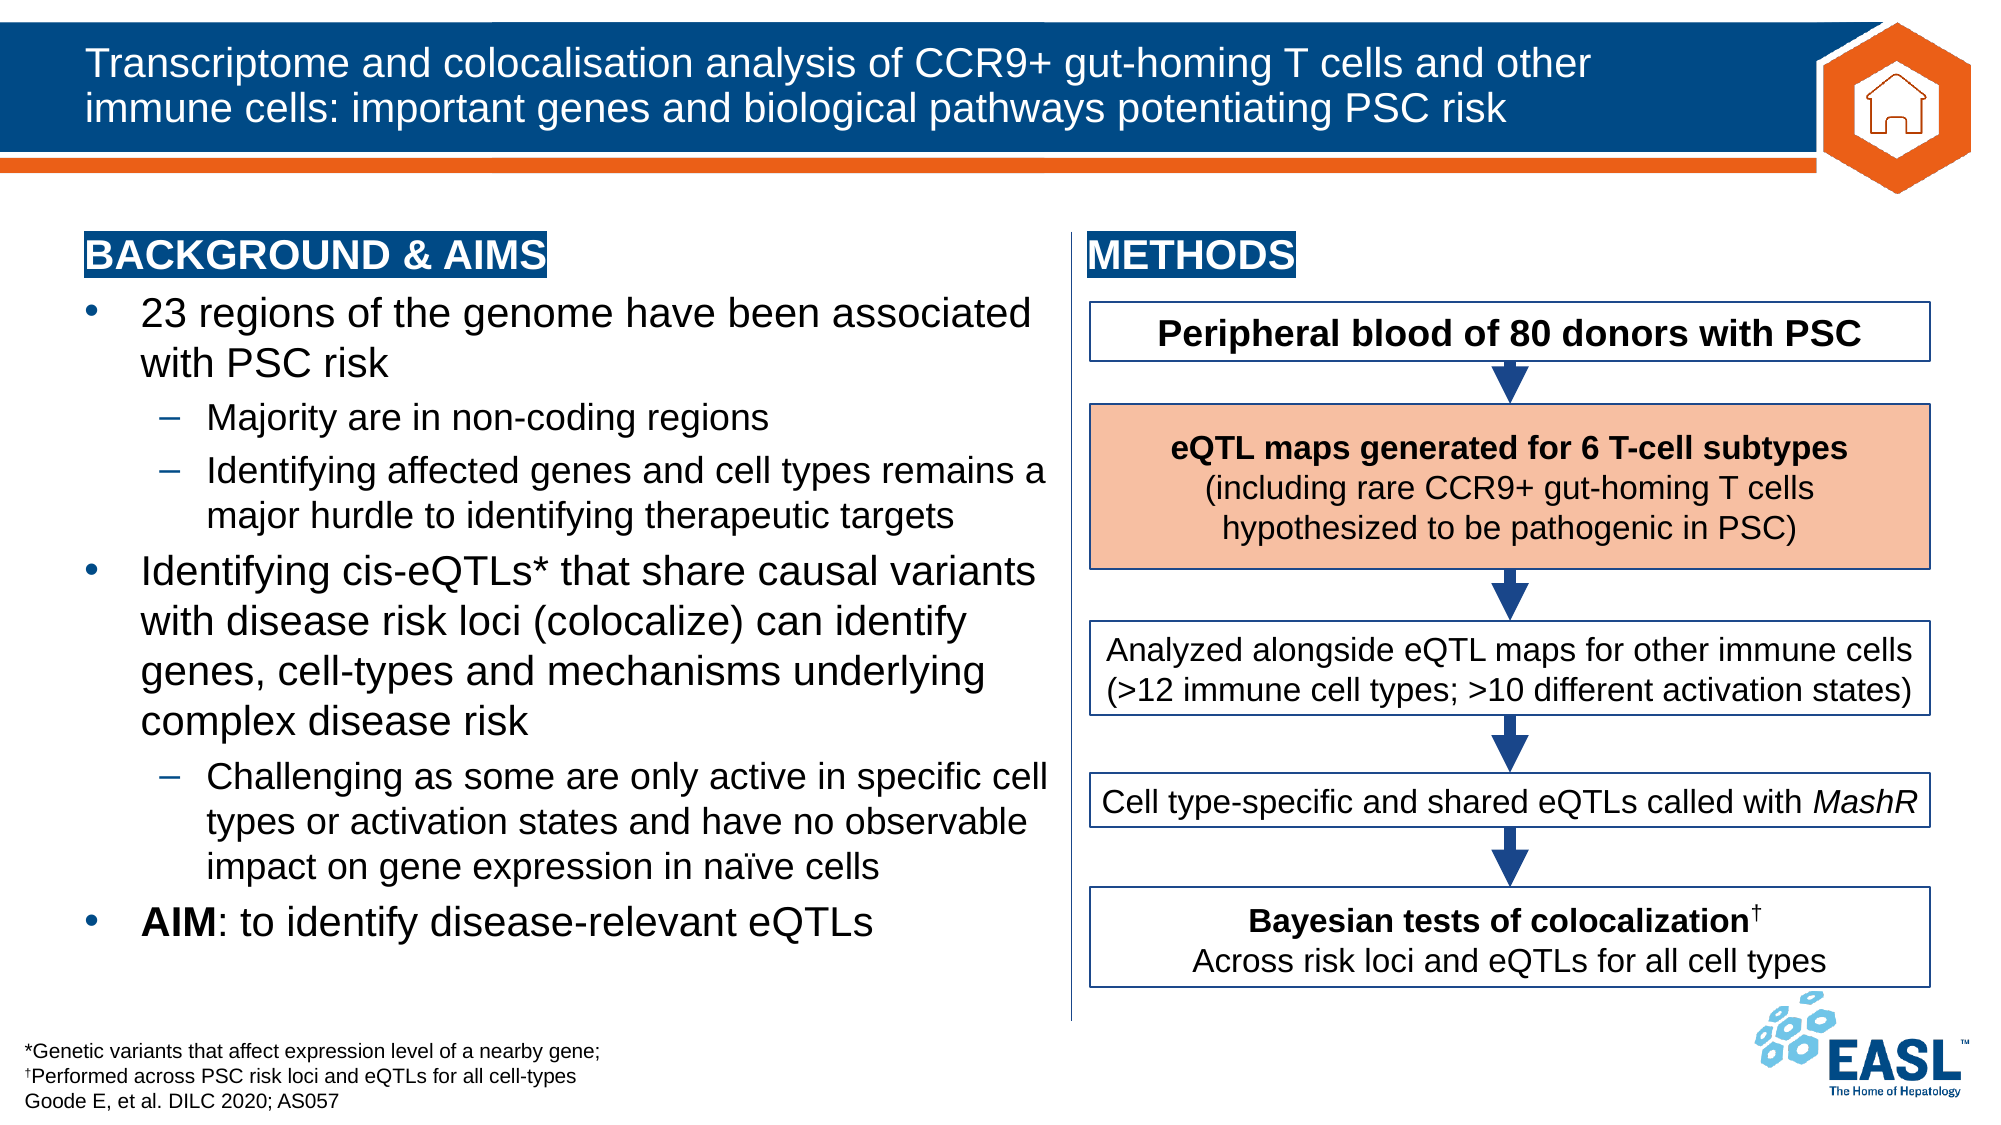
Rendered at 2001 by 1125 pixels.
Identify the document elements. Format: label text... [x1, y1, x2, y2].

text_box Analyzed alongside eQTL maps for other immune cells (>12 immune cell types; >10 different activation states) [1089, 620, 1931, 716]
text_box Peripheral blood of 80 donors with PSC [1090, 301, 1931, 362]
text_box Bayesian tests of colocalization† Across risk loci and eQTLs for all cell types [1089, 887, 1931, 987]
picture [1750, 987, 1972, 1100]
list *Genetic variants that affect expression level of a nearby gene; †Performed across PSC risk loci and eQTLs for all cell-types Goode E, et al. DILC 2020; AS057 [1, 1062, 1646, 1125]
text_box eQTL maps generated for 6 T-cell subtypes (including rare CCR9+ gut-homing T cells hypothesized to be pathogenic in PSC) [1090, 403, 1931, 570]
list BACKGROUND & AIMS​ 23 regions of the genome have been associated with PSC risk Majority are in non-coding regions Identifying affected genes and cell types remains a major hurdle to identifying therapeutic targets Identifying cis-eQTLs* that share causal variants with disease risk loci (colocalize) can identify genes, cell-types and mechanisms underlying complex disease risk Challenging as some are only active in specific cell types or activation states and have no observable impact on gene expression in naïve cells AIM: to identify disease-relevant eQTLs [69, 219, 1072, 953]
title Transcriptome and colocalisation analysis of CCR9+ gut-homing T cells and other immune cells: important genes and biological pathways potentiating PSC risk [69, 23, 1741, 150]
picture [0, 22, 1971, 194]
text_box METHODS​ [1072, 219, 1931, 752]
text_box Cell type-specific and shared eQTLs called with MashR [1089, 772, 1931, 828]
